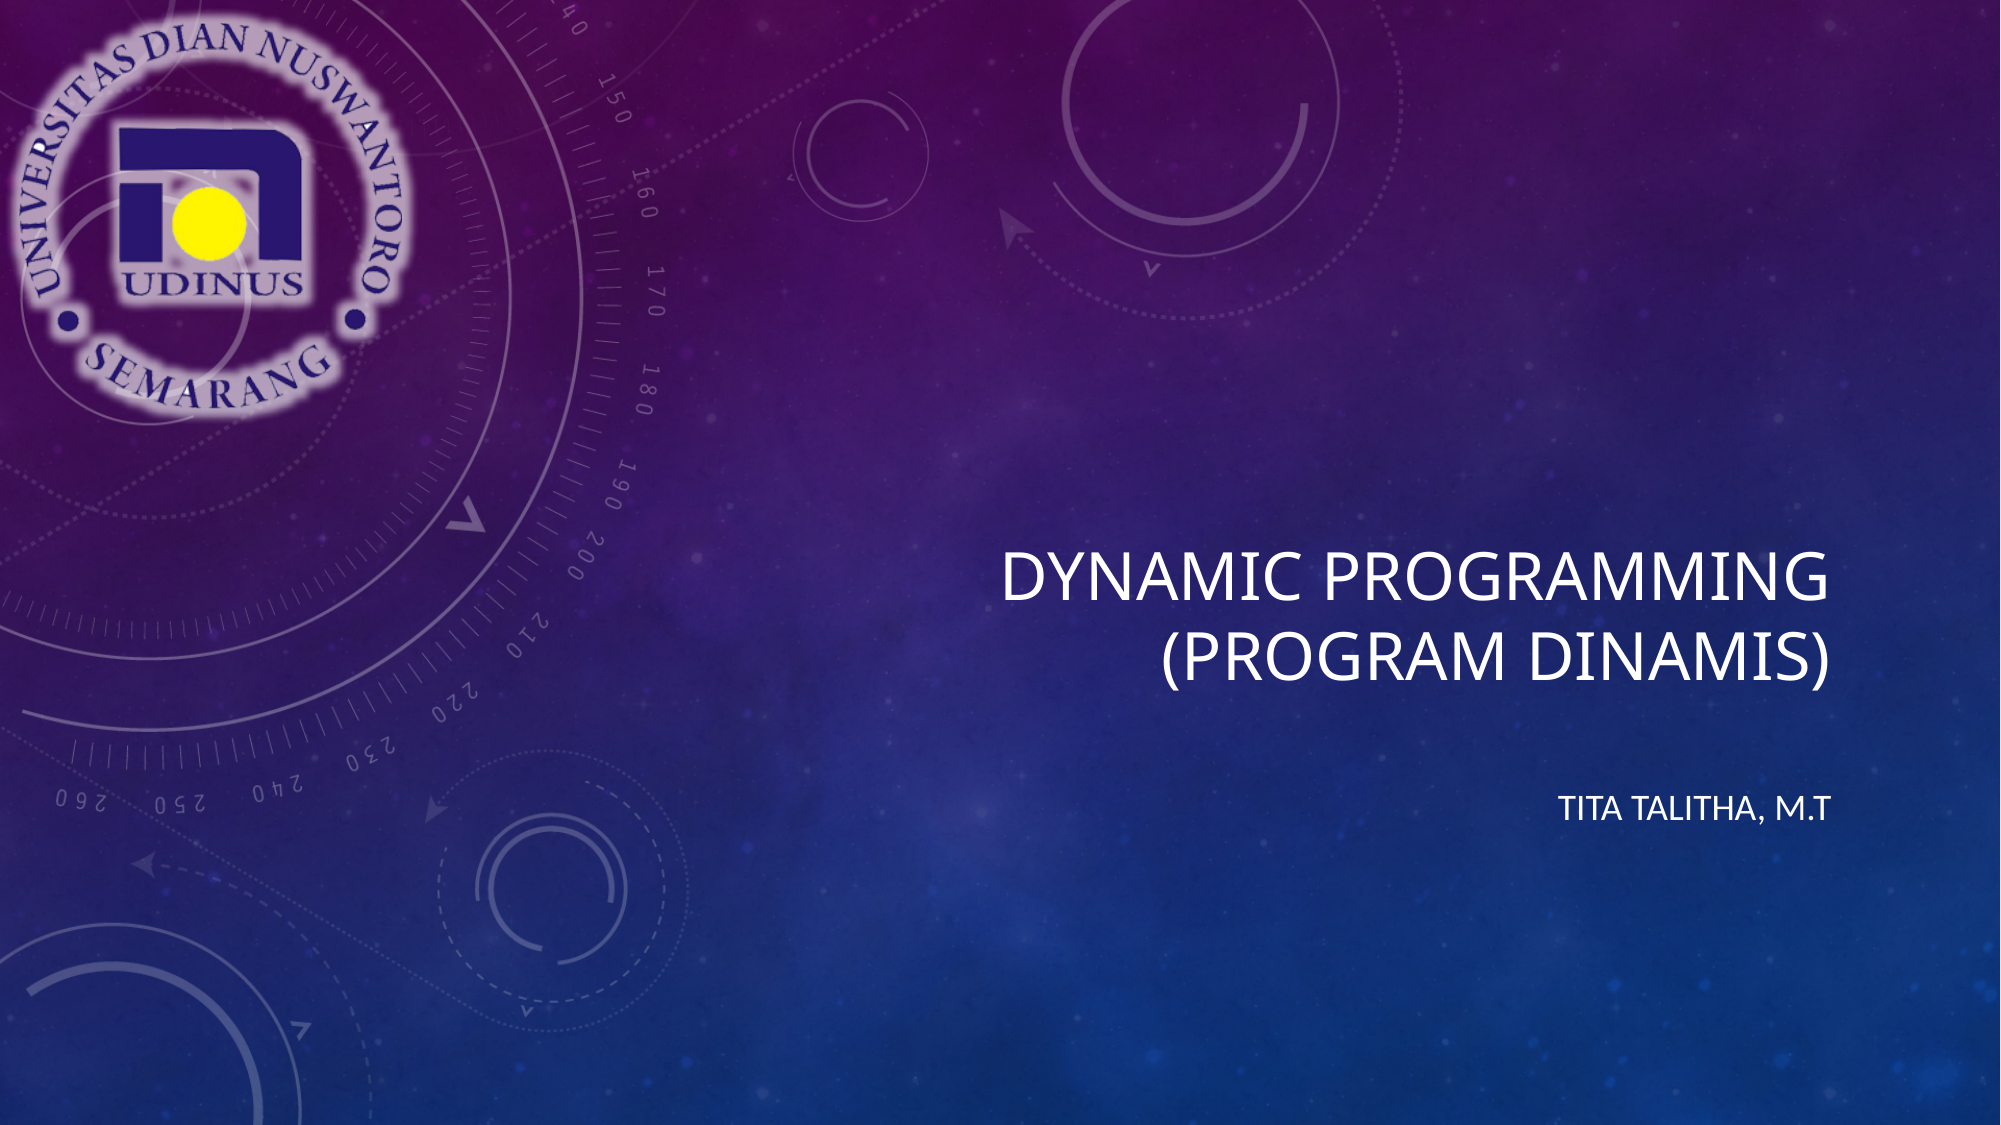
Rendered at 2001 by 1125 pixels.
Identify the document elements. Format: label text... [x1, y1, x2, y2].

picture [8, 9, 417, 417]
picture [0, 0, 2001, 1125]
subtitle Tita talitha, m.t [475, 775, 1847, 913]
title Dynamic Programming (Program Dinamis) [665, 304, 1847, 702]
